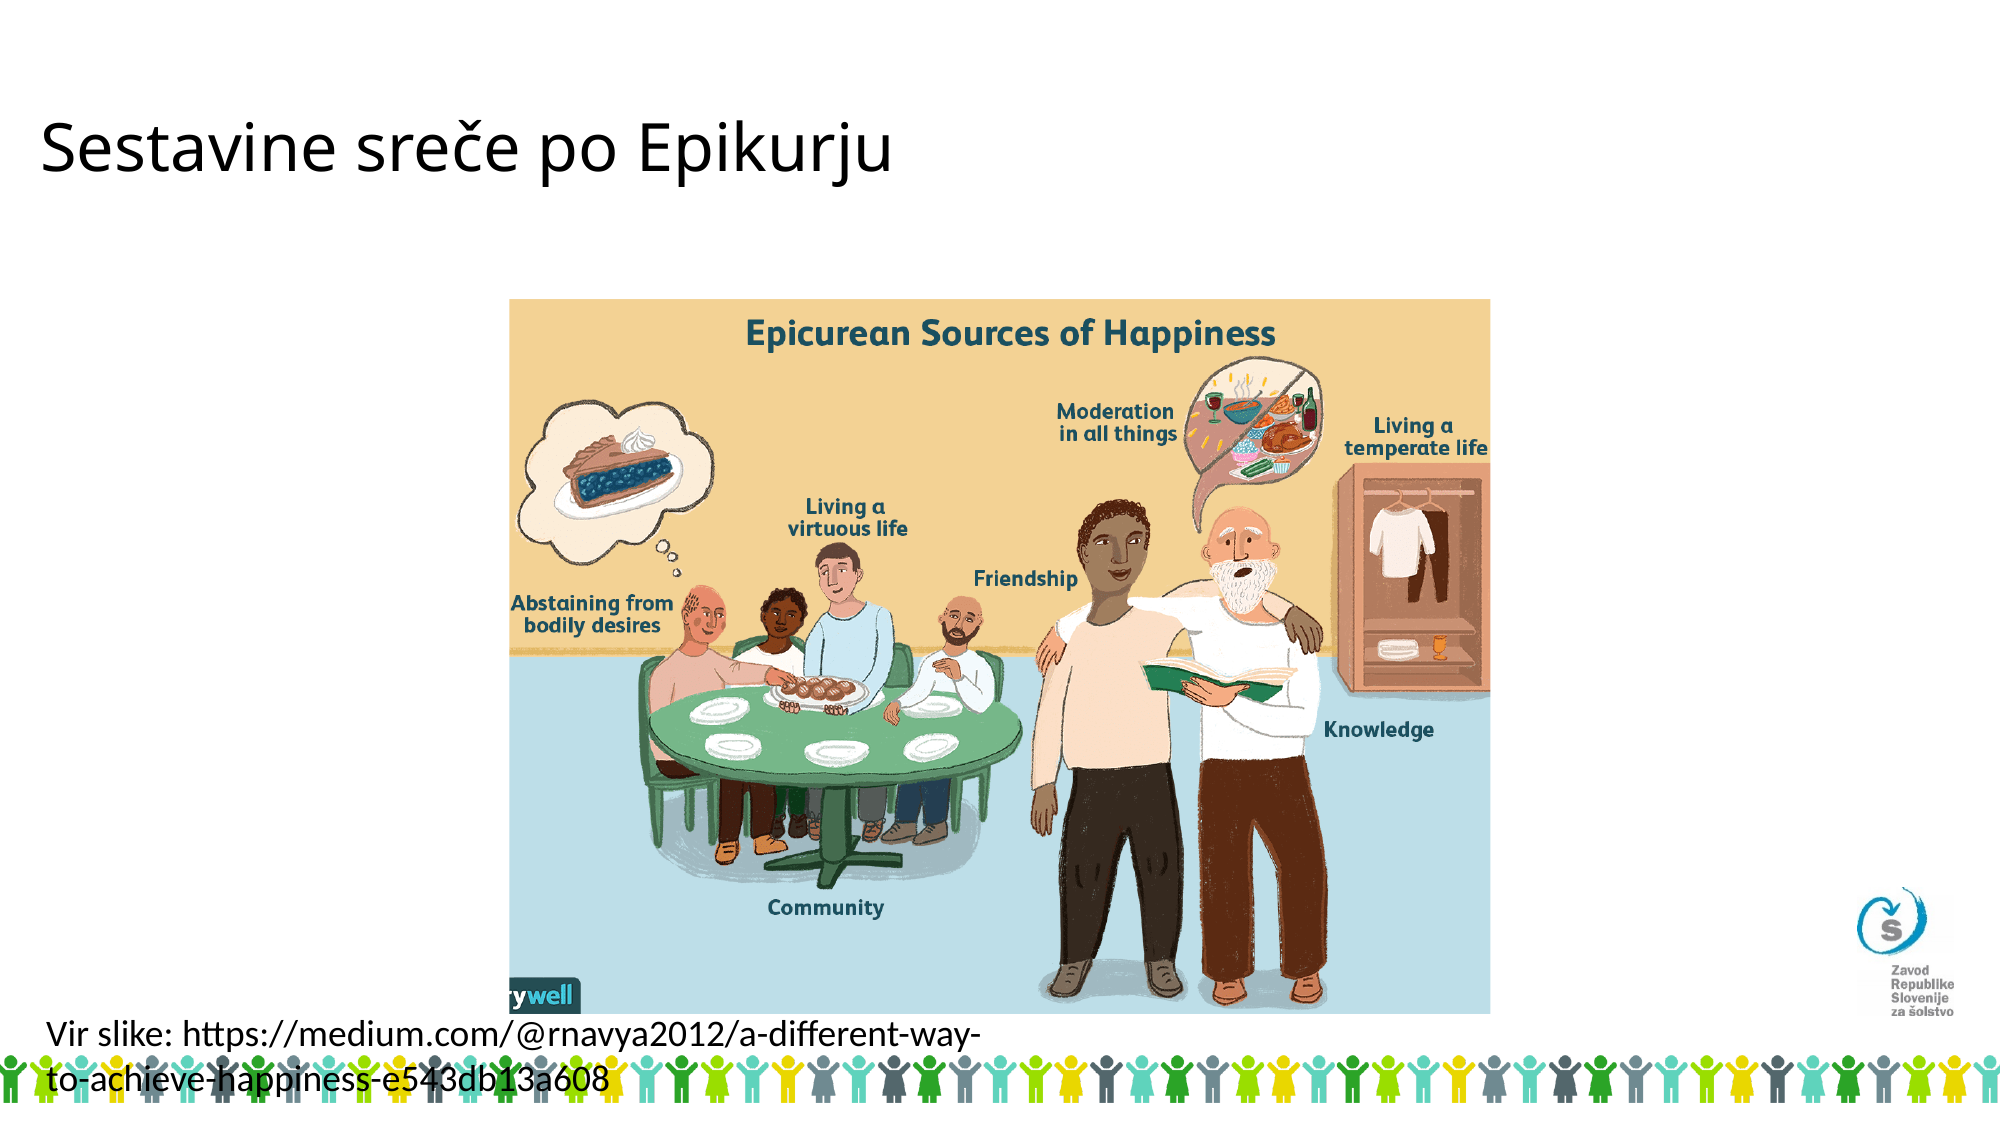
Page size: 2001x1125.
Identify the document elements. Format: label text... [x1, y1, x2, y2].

picture [1032, 1055, 1335, 1103]
title Sestavine sreče po Epikurju [25, 24, 1975, 194]
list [509, 299, 1491, 1014]
picture [1857, 887, 1954, 1016]
picture [0, 1055, 31, 1103]
text_box Vir slike: https://medium.com/@rnavya2012/a-different-way-to-achieve-happiness-e543db13a608 [31, 1001, 1032, 1106]
picture [1336, 1055, 2000, 1103]
